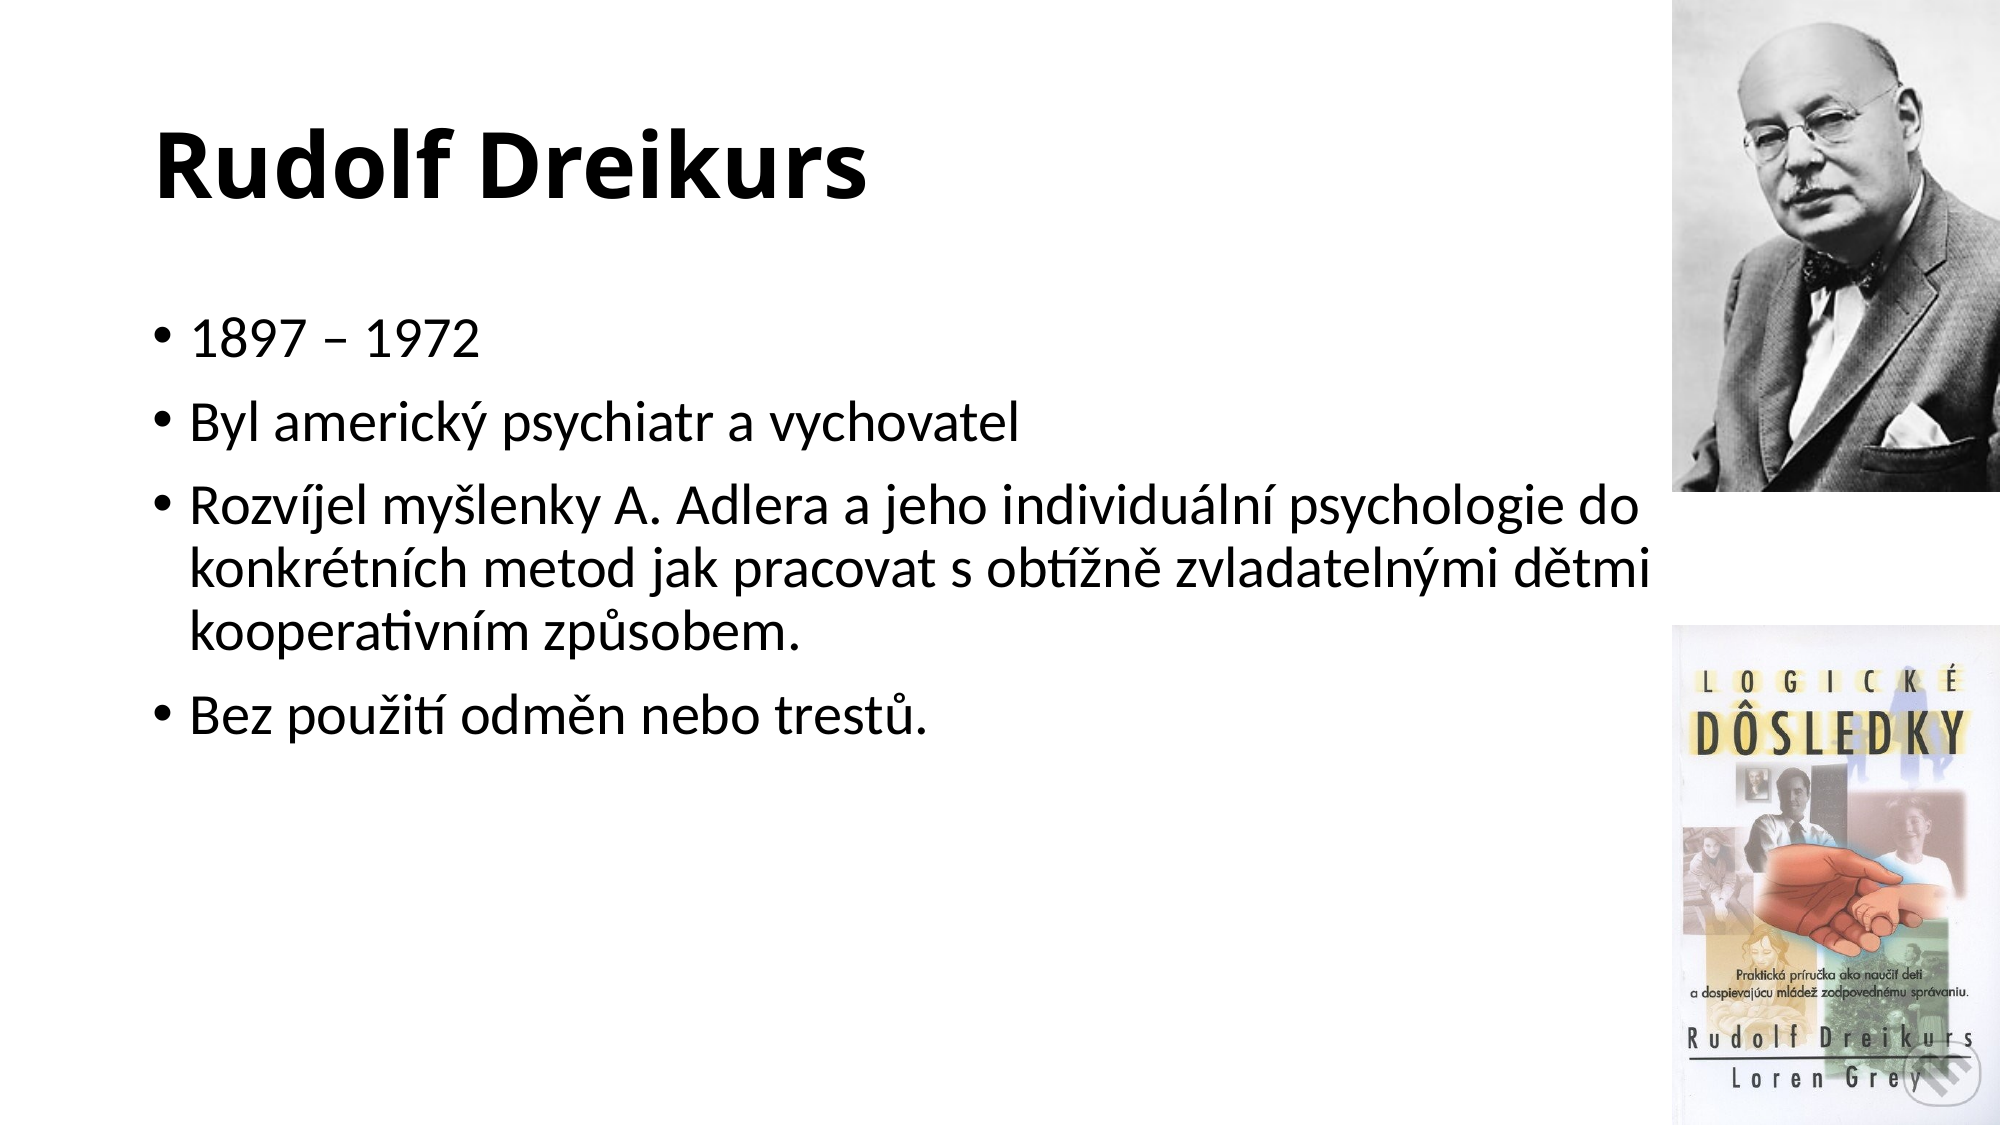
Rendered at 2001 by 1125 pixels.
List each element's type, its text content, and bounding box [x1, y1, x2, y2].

list 1897 – 1972 Byl americký psychiatr a vychovatel Rozvíjel myšlenky A. Adlera a jeho individuální psychologie do konkrétních metod jak pracovat s obtížně zvladatelnými dětmi kooperativním způsobem. Bez použití odměn nebo trestů. [137, 299, 1680, 1014]
title Rudolf Dreikurs [137, 59, 1672, 278]
picture [1672, 0, 2000, 492]
picture [1672, 625, 2000, 1125]
